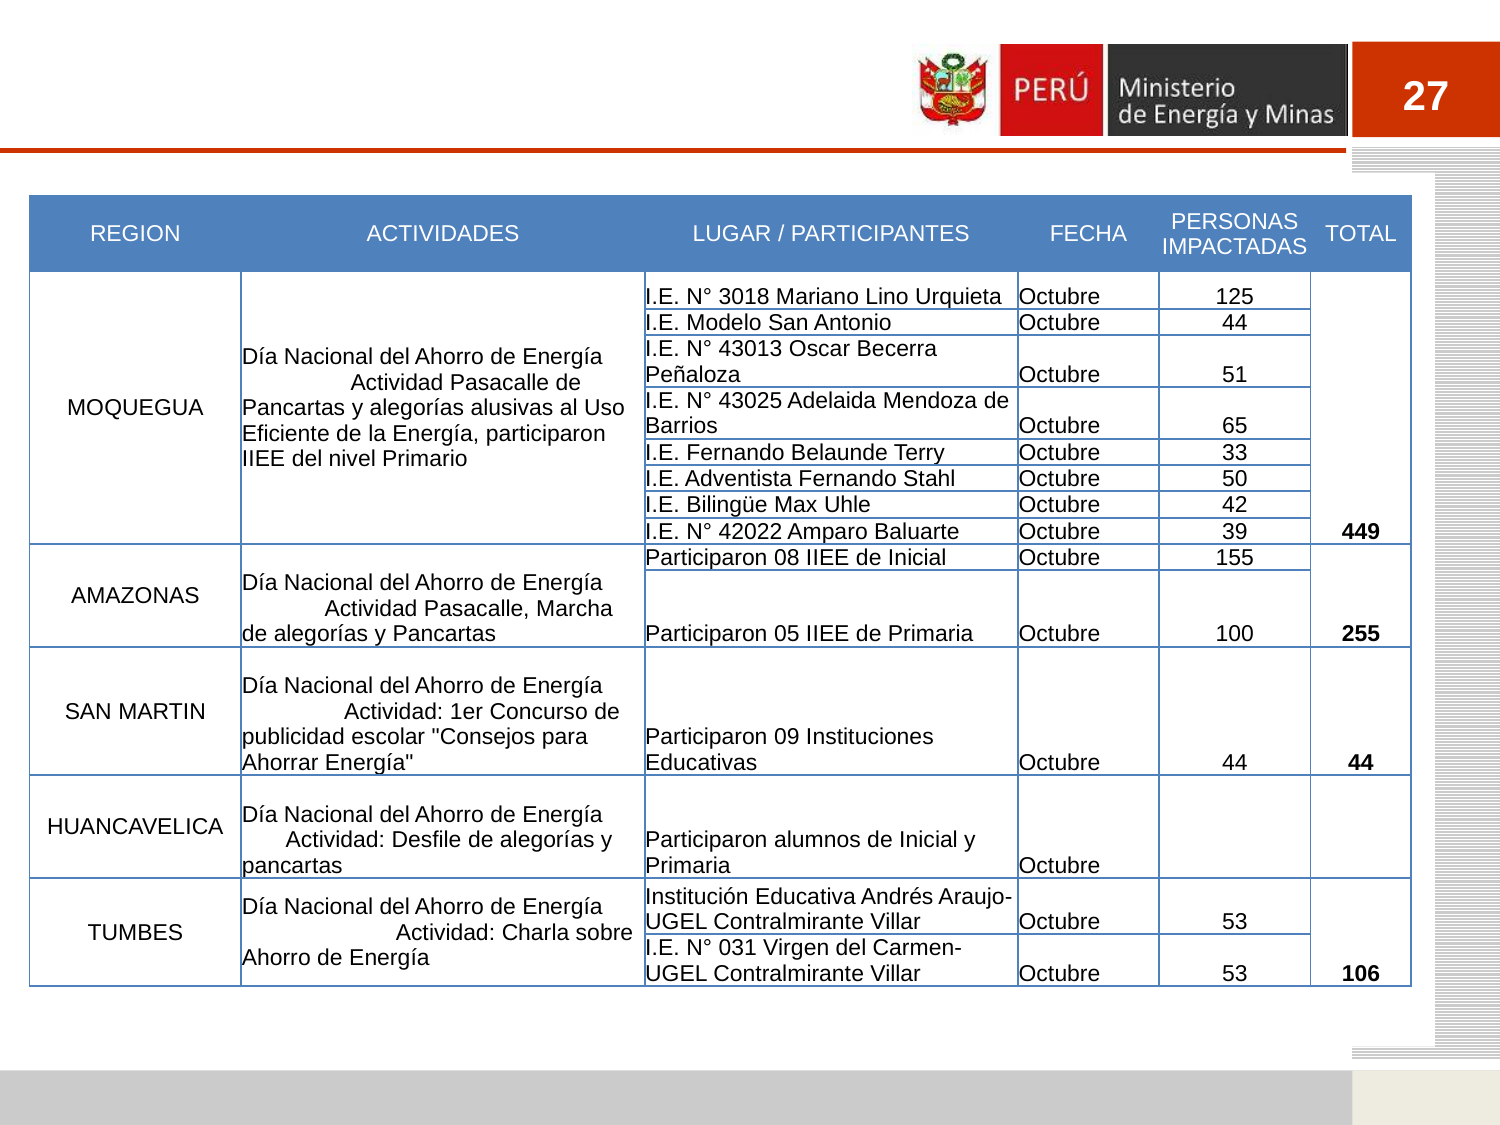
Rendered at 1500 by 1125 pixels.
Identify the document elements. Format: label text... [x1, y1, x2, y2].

table_cell I.E. N° 43013 Oscar Becerra Peñaloza [646, 336, 1017, 386]
table_cell I.E. Fernando Belaunde Terry [646, 440, 1017, 464]
table_cell I.E. Adventista Fernando Stahl [646, 466, 1017, 490]
table_cell Octubre [1019, 440, 1158, 464]
table_cell [1160, 776, 1310, 877]
table_cell I.E. N° 43025 Adelaida Mendoza de Barrios [646, 388, 1017, 438]
table_cell Octubre [1019, 648, 1158, 774]
picture [912, 44, 1348, 136]
table_cell Participaron 09 Instituciones Educativas [646, 648, 1017, 774]
table_cell 106 [1311, 879, 1410, 985]
table_cell Día Nacional del Ahorro de Energía Actividad: 1er Concurso de publicidad escolar "Consejos para Ahorrar Energía" [242, 648, 644, 774]
table_cell Octubre [1019, 519, 1158, 543]
table_cell I.E. N° 3018 Mariano Lino Urquieta [646, 272, 1017, 308]
table_cell 65 [1160, 388, 1310, 438]
table_cell Octubre [1019, 879, 1158, 933]
table_cell 155 [1160, 545, 1310, 569]
table_cell Octubre [1019, 935, 1158, 985]
text_box [1305, 172, 1435, 1047]
table_cell I.E. Bilingüe Max Uhle [646, 492, 1017, 517]
table_cell Octubre [1019, 776, 1158, 877]
table_header ACTIVIDADES [242, 197, 644, 270]
table_cell [1311, 776, 1410, 877]
table_cell 39 [1160, 519, 1310, 543]
table_cell Participaron 08 IIEE de Inicial [646, 545, 1017, 569]
table_cell Octubre [1019, 466, 1158, 490]
table_cell 44 [1160, 310, 1310, 334]
table_cell Participaron 05 IIEE de Primaria [646, 571, 1017, 646]
table_cell HUANCAVELICA [30, 776, 240, 877]
table_cell Octubre [1019, 492, 1158, 517]
table_cell SAN MARTIN [30, 648, 240, 774]
table_cell 33 [1160, 440, 1310, 464]
table_cell 53 [1160, 879, 1310, 933]
table_cell Octubre [1019, 571, 1158, 646]
table_cell Octubre [1019, 272, 1158, 308]
table_cell Día Nacional del Ahorro de Energía Actividad: Desfile de alegorías y pancartas [242, 776, 644, 877]
table_header FECHA [1019, 197, 1158, 270]
table_cell Día Nacional del Ahorro de Energía Actividad Pasacalle, Marcha de alegorías y Pancartas [242, 545, 644, 646]
table_cell Institución Educativa Andrés Araujo- UGEL Contralmirante Villar [646, 879, 1017, 933]
table_cell 125 [1160, 272, 1310, 308]
table_cell AMAZONAS [30, 545, 240, 646]
table_cell Día Nacional del Ahorro de Energía Actividad Pasacalle de Pancartas y alegorías alusivas al Uso Eficiente de la Energía, participaron IIEE del nivel Primario [242, 272, 644, 543]
table_cell Octubre [1019, 545, 1158, 569]
table_cell MOQUEGUA [30, 272, 240, 543]
table_cell I.E. Modelo San Antonio [646, 310, 1017, 334]
table_cell Octubre [1019, 388, 1158, 438]
table_header TOTAL [1311, 197, 1410, 270]
table_cell I.E. N° 42022 Amparo Baluarte [646, 519, 1017, 543]
table_cell Octubre [1019, 336, 1158, 386]
table_cell Octubre [1019, 310, 1158, 334]
table_cell Participaron alumnos de Inicial y Primaria [646, 776, 1017, 877]
table_cell 44 [1311, 648, 1410, 774]
table_cell 44 [1160, 648, 1310, 774]
table_header LUGAR / PARTICIPANTES [646, 197, 1017, 270]
table_header PERSONAS IMPACTADAS [1160, 197, 1310, 270]
table_cell 50 [1160, 466, 1310, 490]
table_cell 42 [1160, 492, 1310, 517]
table_cell 53 [1160, 935, 1310, 985]
table_cell Día Nacional del Ahorro de Energía Actividad: Charla sobre Ahorro de Energía [242, 879, 644, 985]
table_cell 255 [1311, 545, 1410, 646]
table_cell 449 [1311, 272, 1410, 543]
table_cell I.E. N° 031 Virgen del Carmen- UGEL Contralmirante Villar [646, 935, 1017, 985]
table_cell 100 [1160, 571, 1310, 646]
table_cell TUMBES [30, 879, 240, 985]
table_header REGION [30, 197, 240, 270]
table_cell 51 [1160, 336, 1310, 386]
